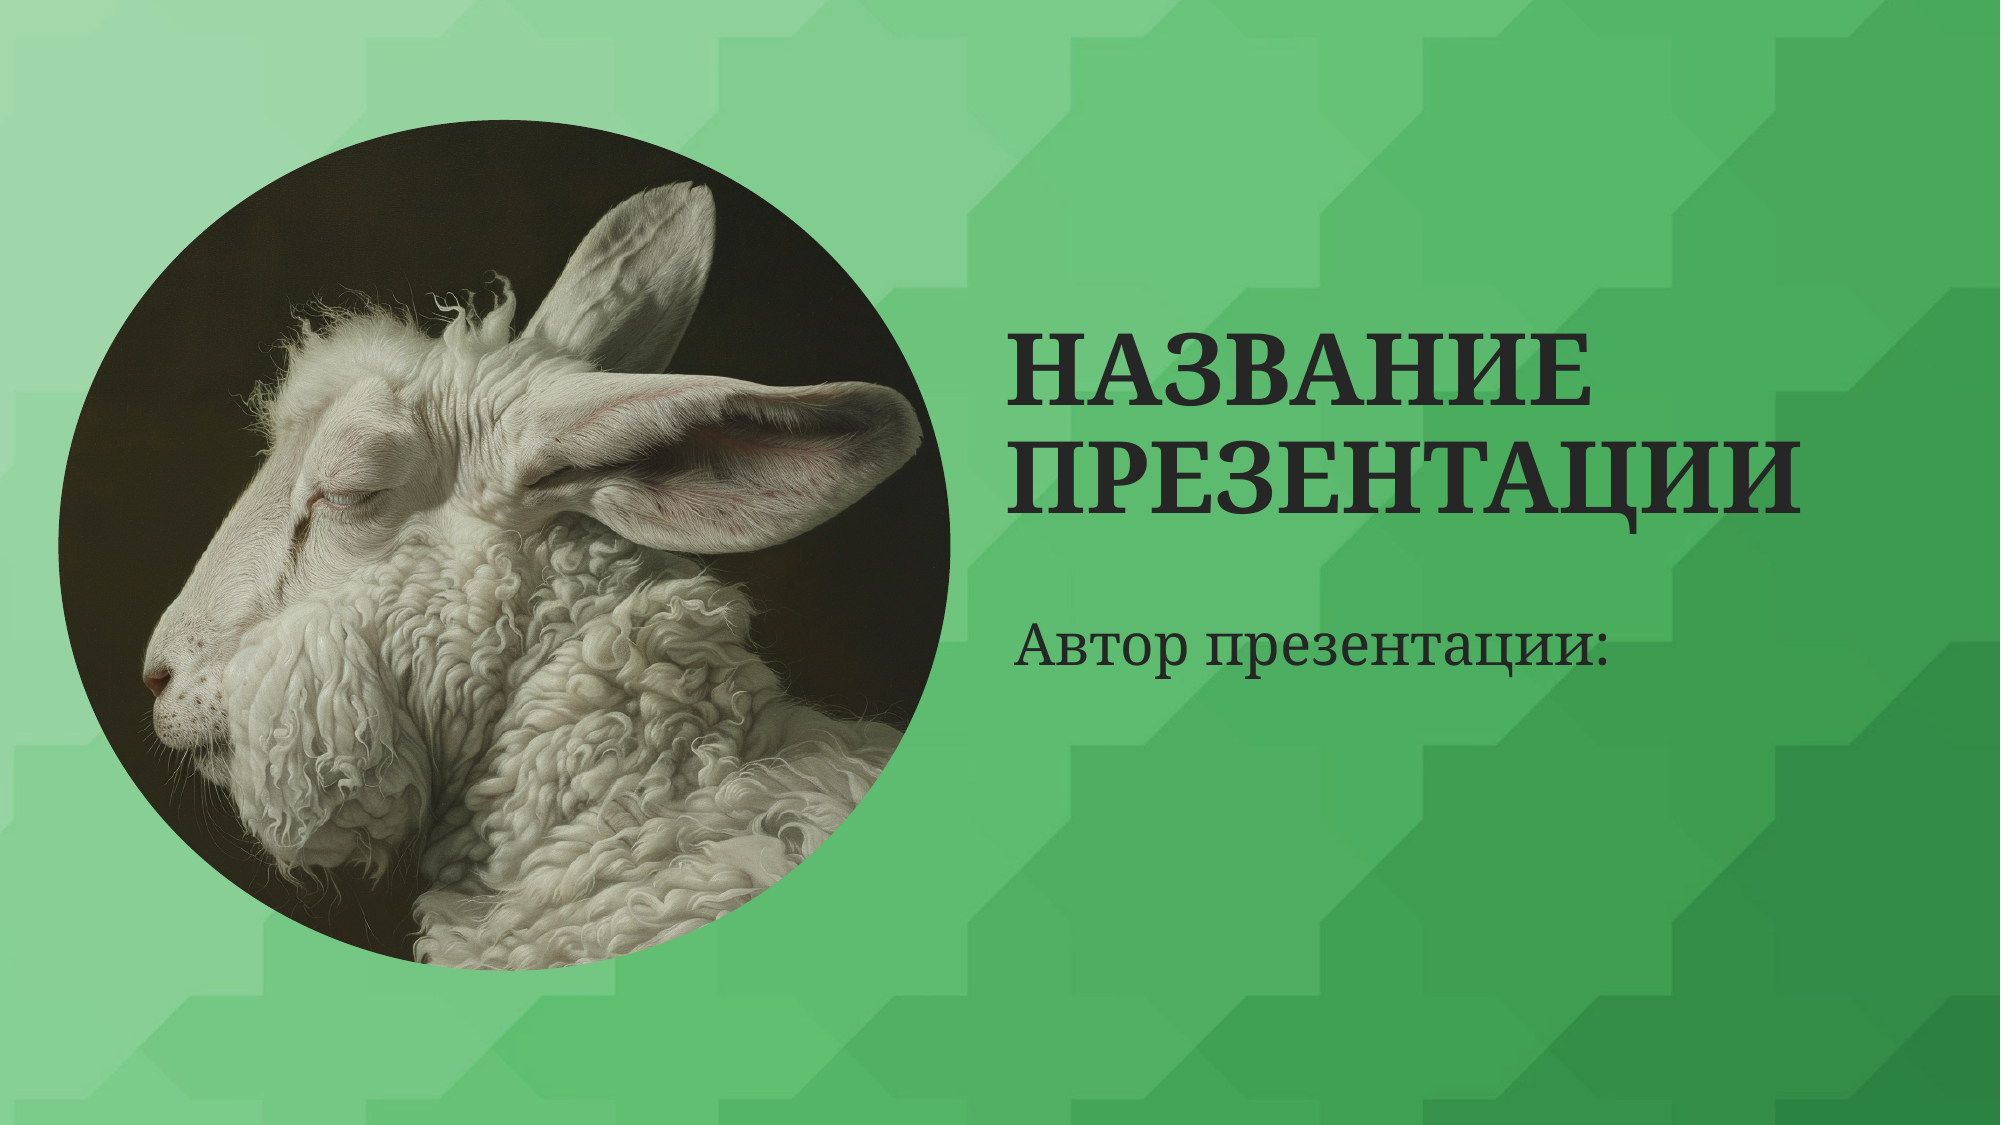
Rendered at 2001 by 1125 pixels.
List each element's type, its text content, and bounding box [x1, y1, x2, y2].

picture [58, 119, 951, 971]
text_box Автор презентации: [999, 599, 1793, 685]
text_box НАЗВАНИЕ ПРЕЗЕНТАЦИИ [990, 312, 1953, 601]
